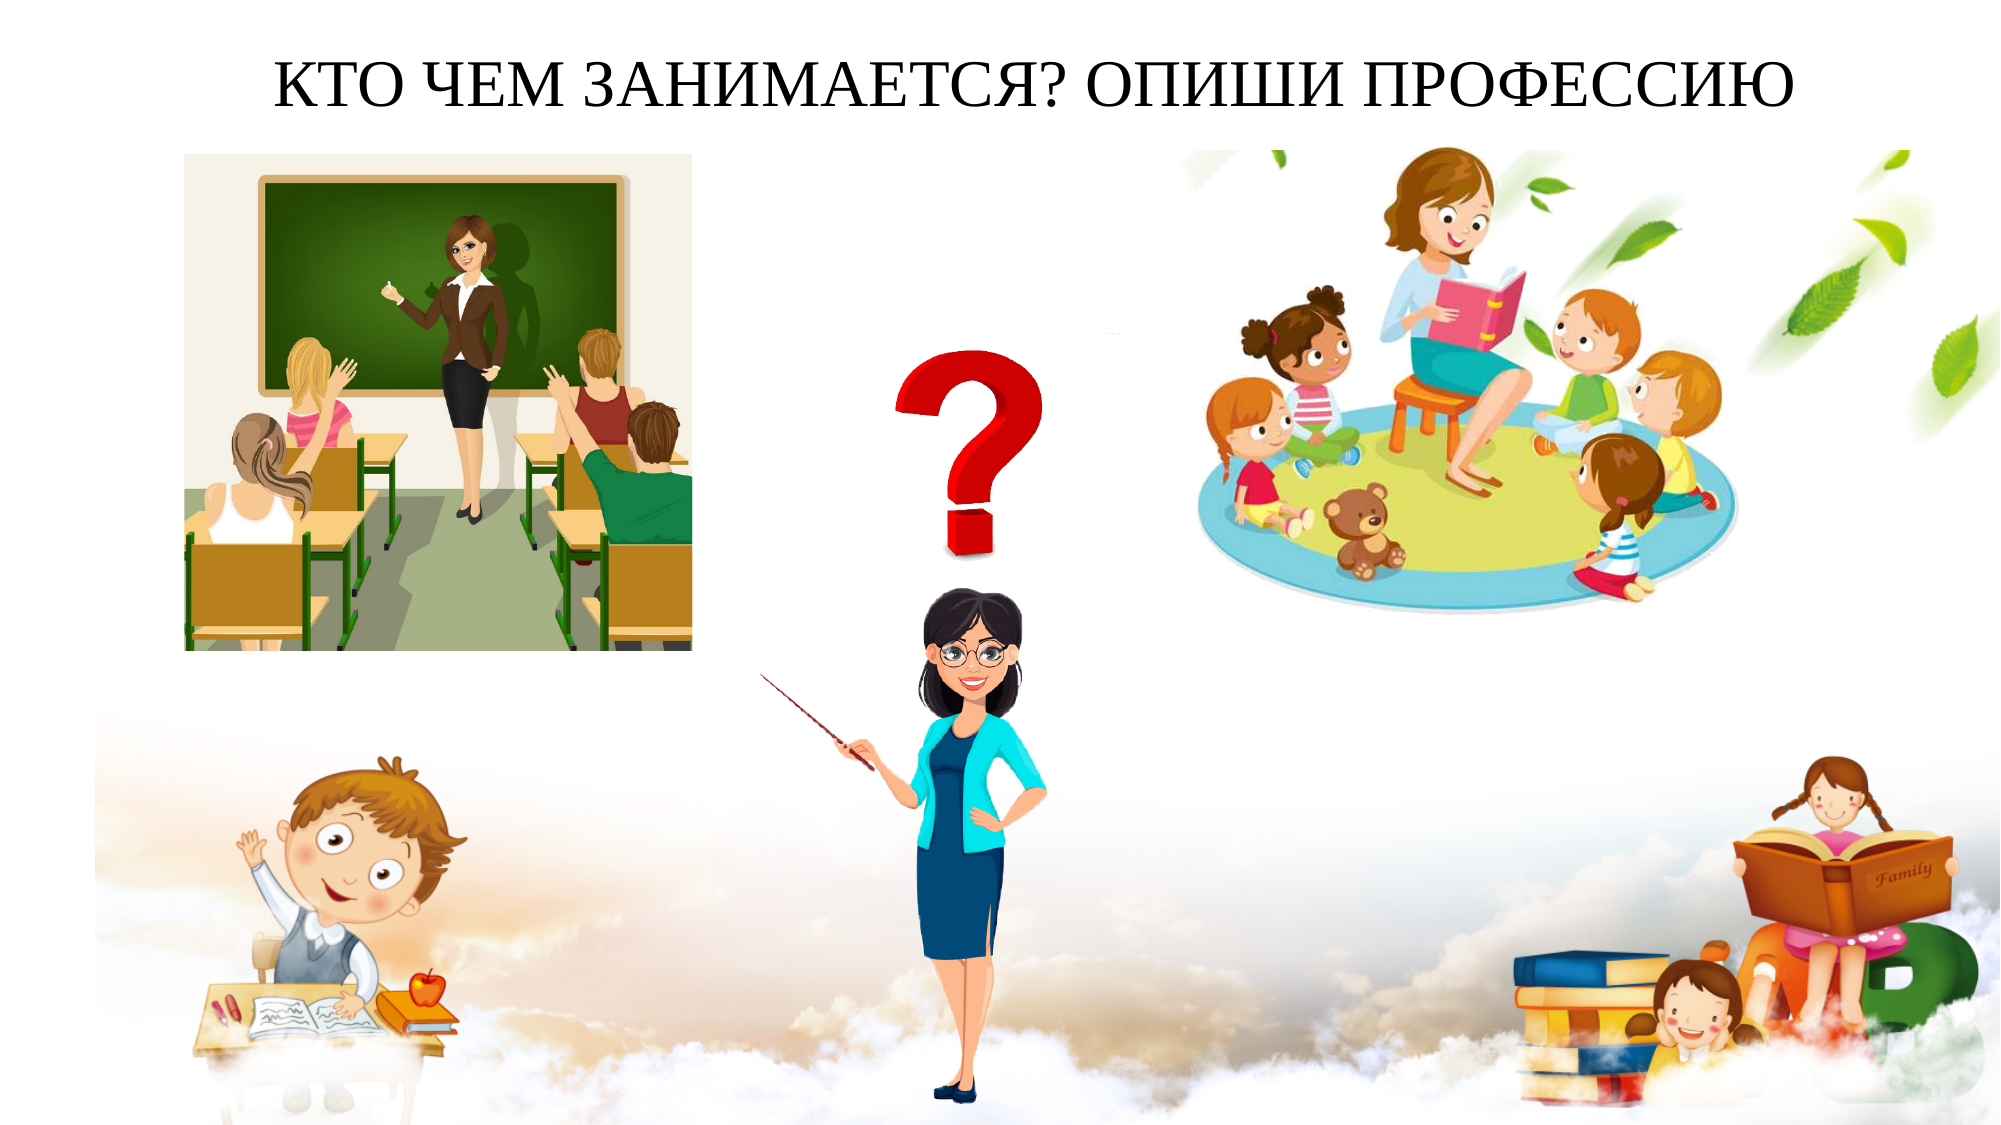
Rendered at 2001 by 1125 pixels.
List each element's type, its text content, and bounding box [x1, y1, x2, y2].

text_box КТО ЧЕМ ЗАНИМАЕТСЯ? ОПИШИ ПРОФЕССИЮ [239, 21, 1849, 139]
picture [95, 138, 2000, 1125]
